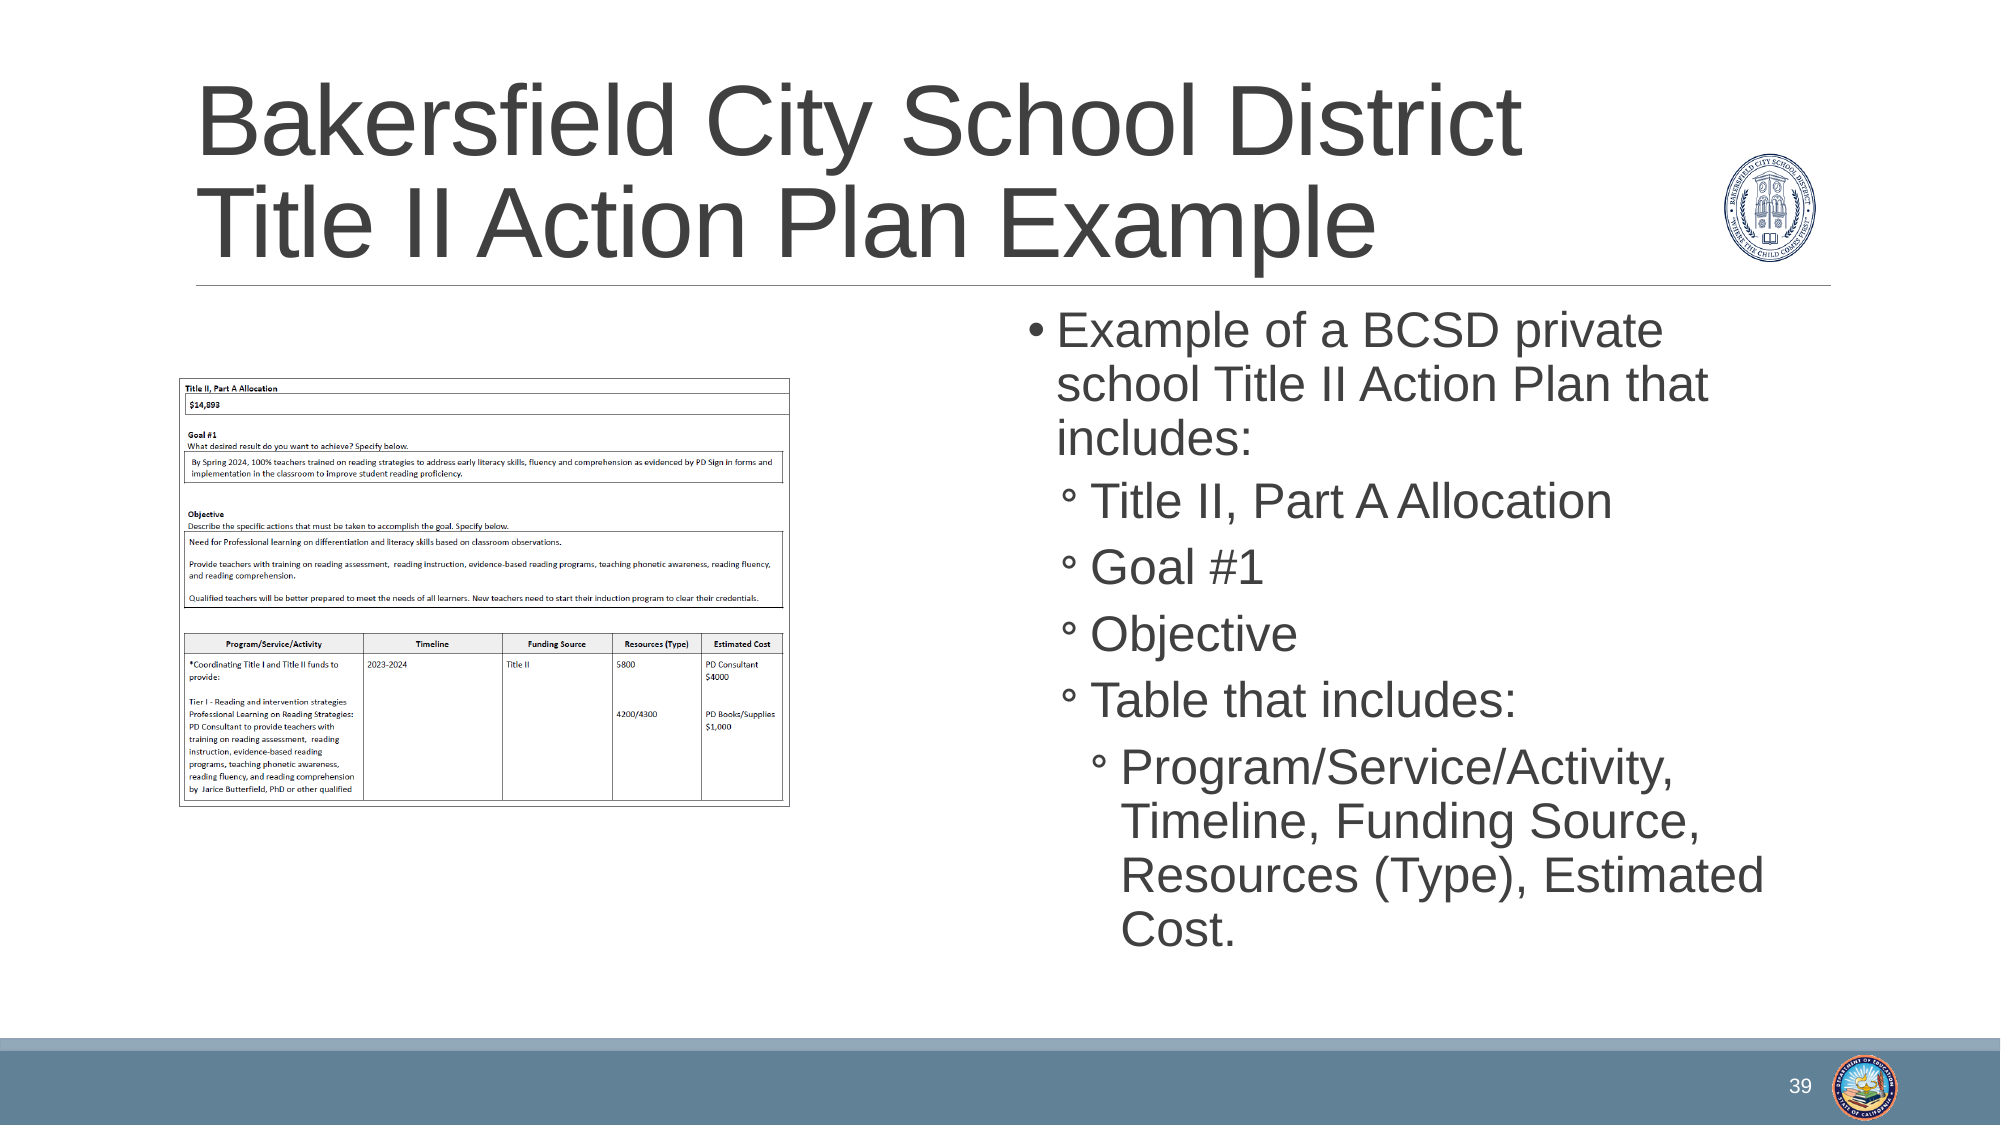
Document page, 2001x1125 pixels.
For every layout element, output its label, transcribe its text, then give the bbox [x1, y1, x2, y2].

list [179, 377, 790, 807]
slide_number 39 [1611, 1054, 1828, 1115]
title Bakersfield City School District Title II Action Plan Example [180, 47, 1830, 285]
list Example of a BCSD private school Title II Action Plan that includes: Title II, Part A Allocation Goal #1 Objective Table that includes: Program/Service/Activity, Timeline, Funding Source, Resources (Type), Estimated Cost. [1020, 313, 1830, 1099]
picture [1832, 1055, 1899, 1122]
picture [1709, 147, 1830, 268]
